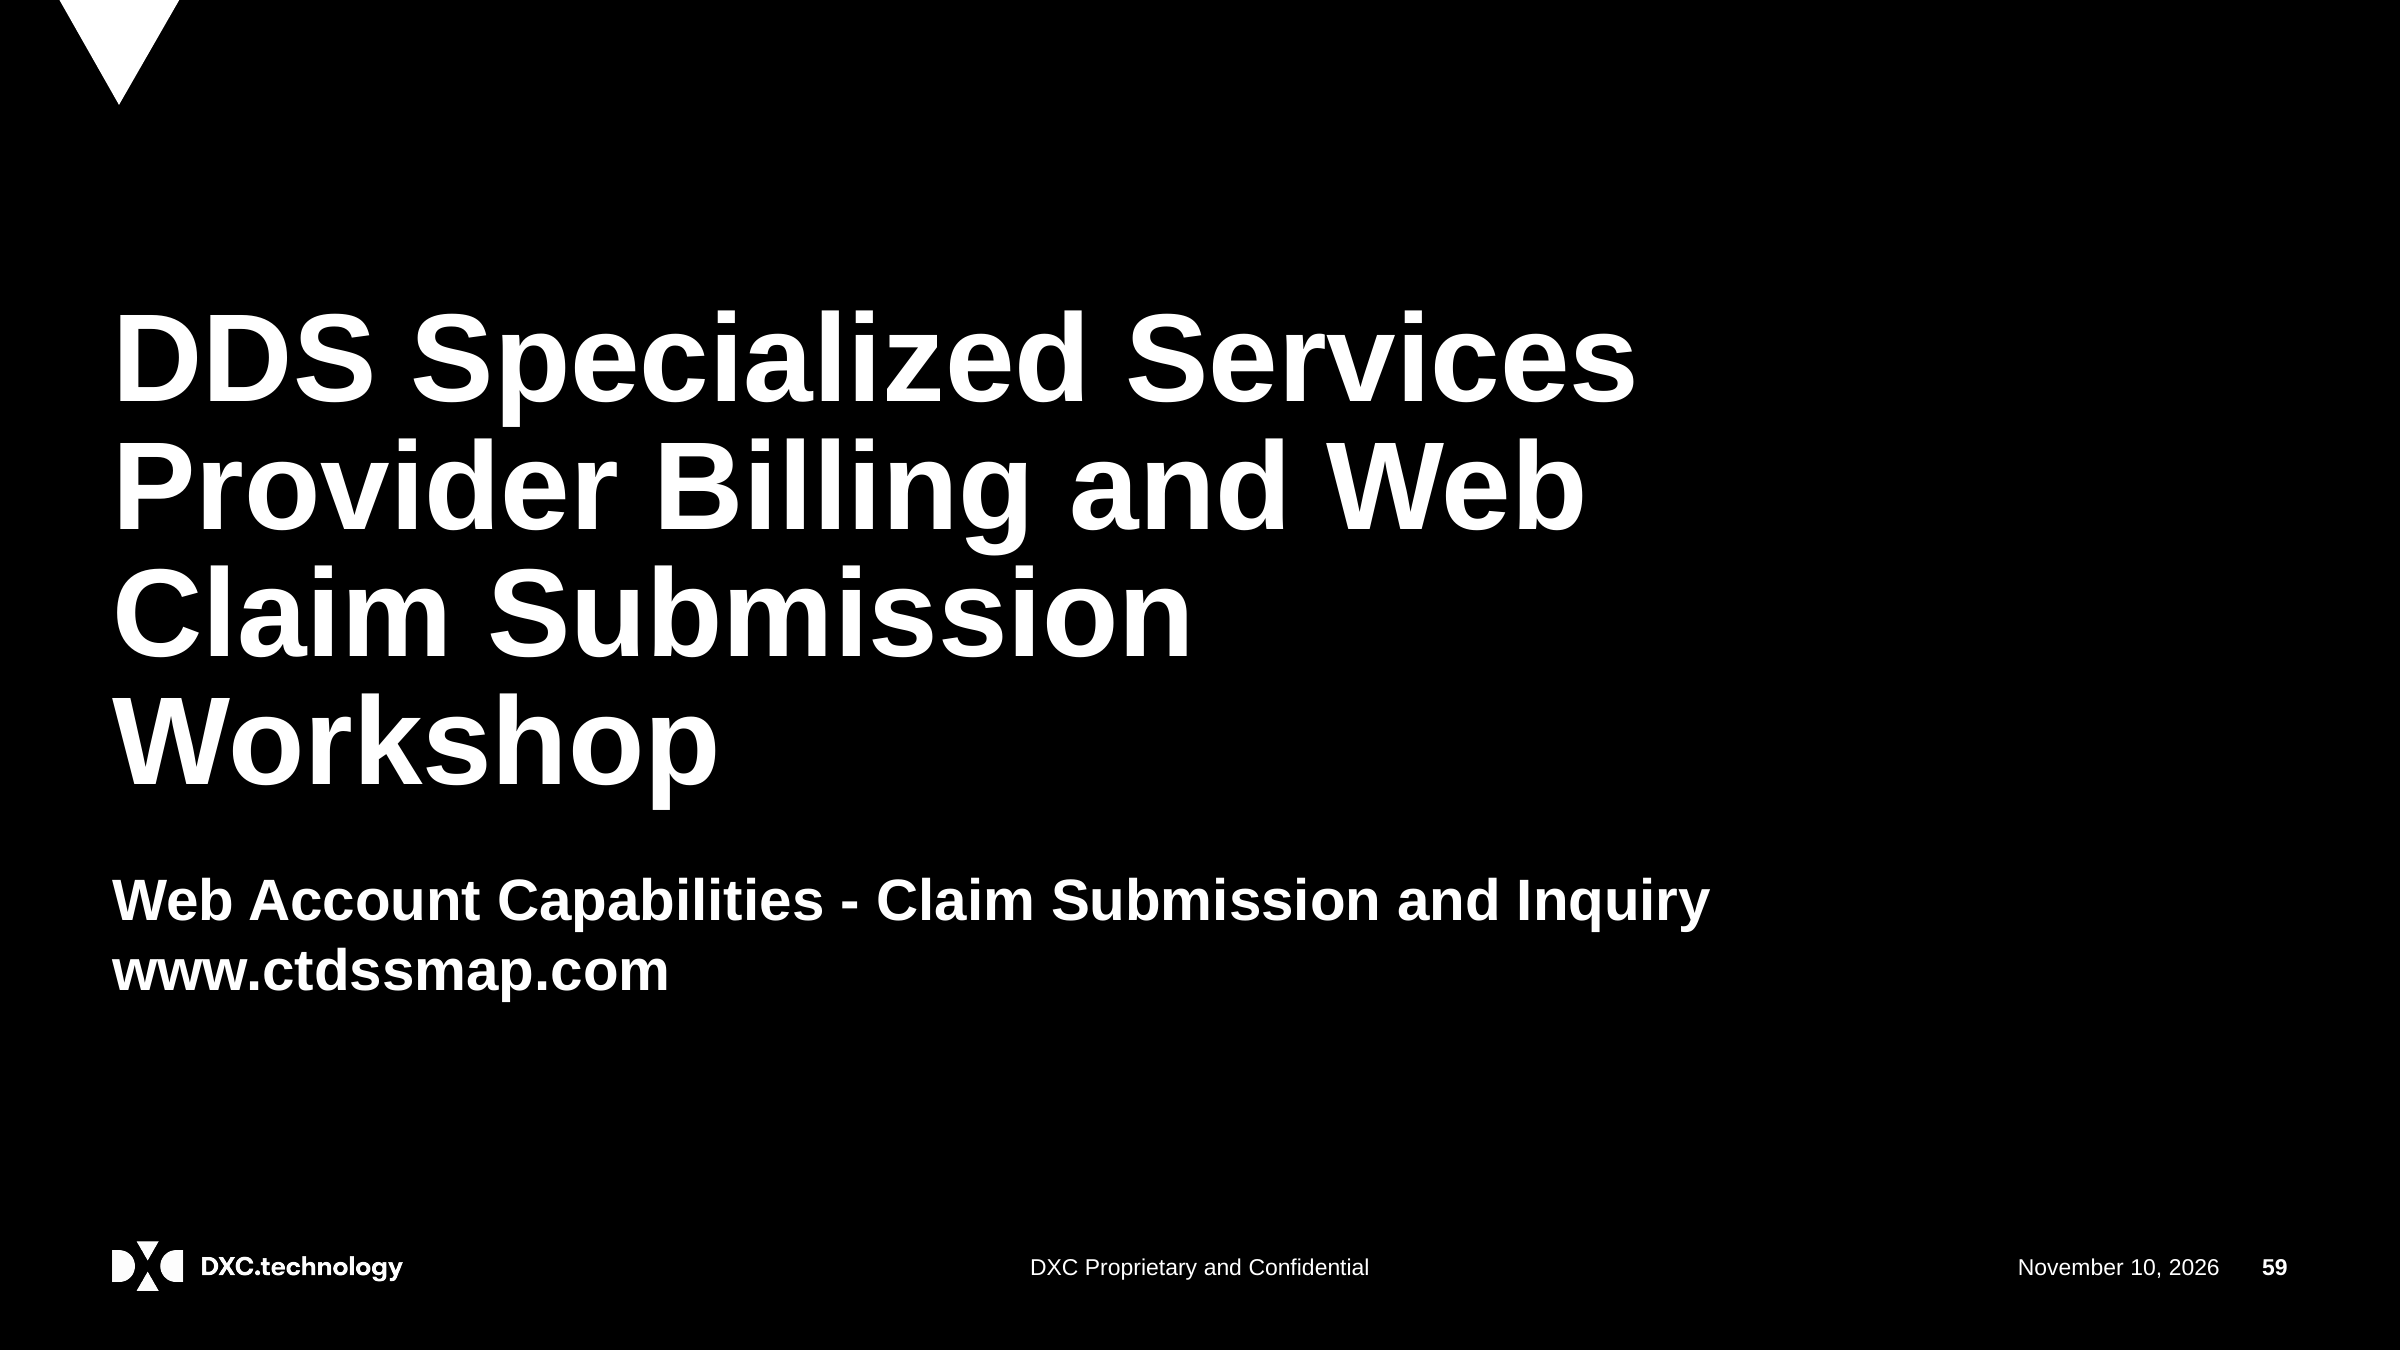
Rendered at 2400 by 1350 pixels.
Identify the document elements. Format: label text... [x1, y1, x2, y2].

subtitle Web Account Capabilities - Claim Submission and Inquiry www.ctdssmap.com [112, 862, 1788, 1050]
title DDS Specialized Services Provider Billing and Web Claim Submission Workshop [112, 104, 1763, 810]
